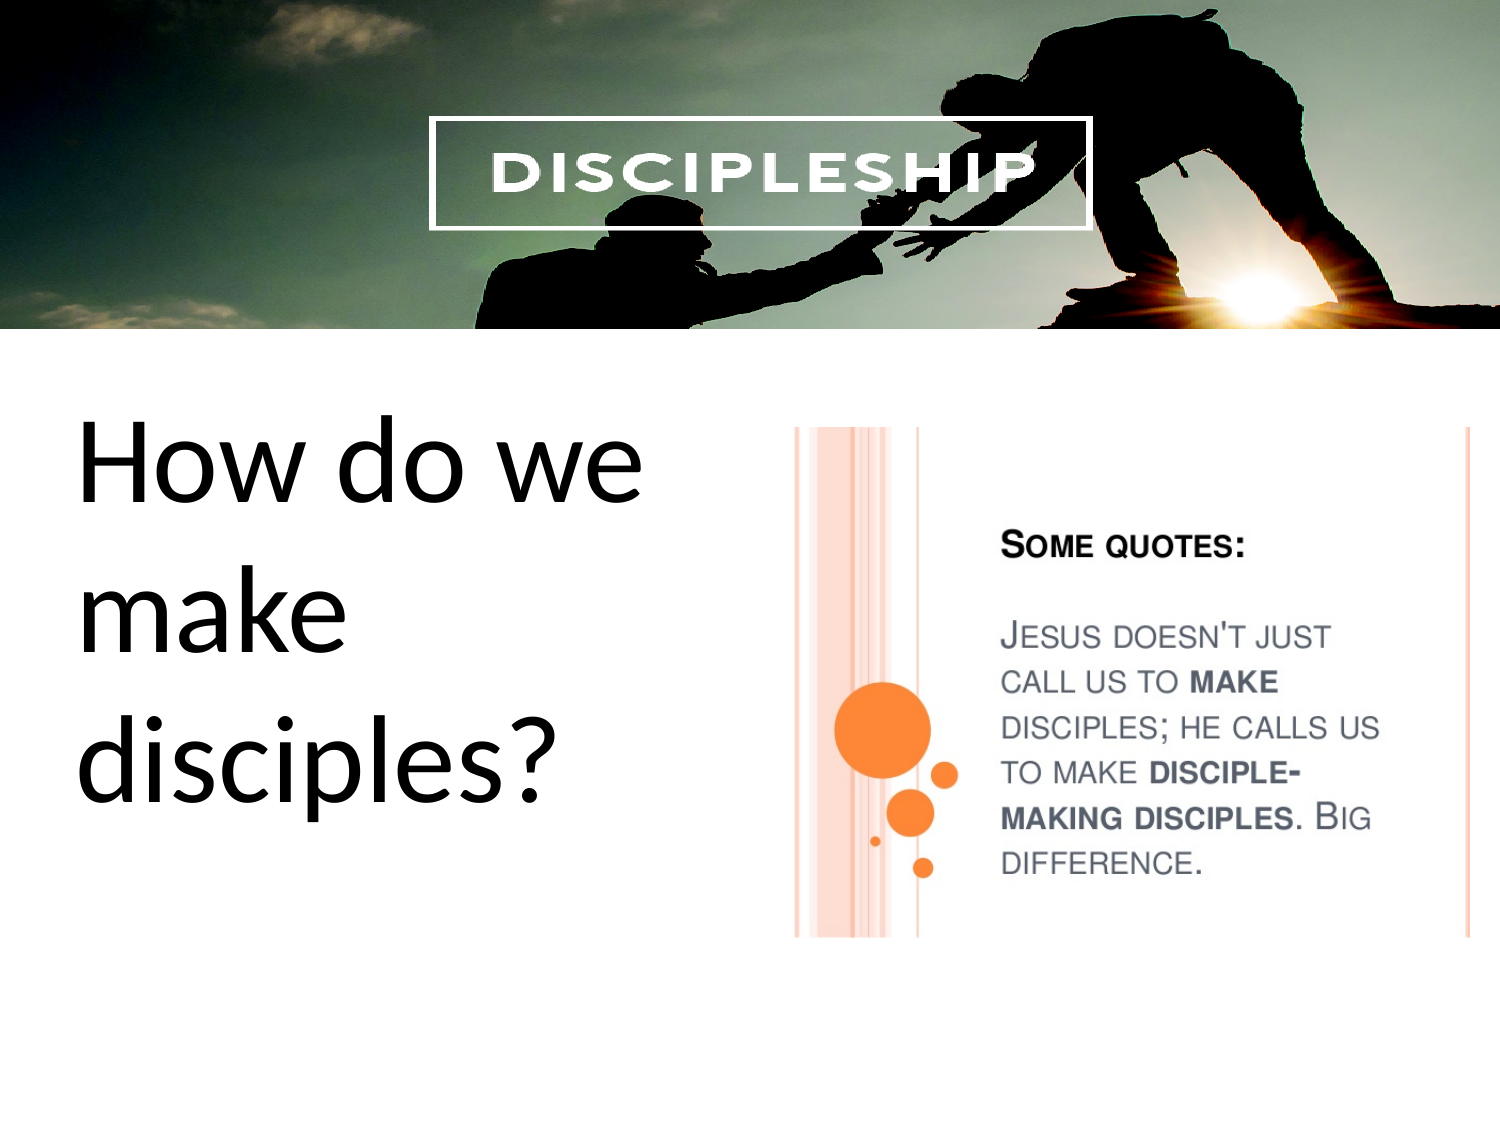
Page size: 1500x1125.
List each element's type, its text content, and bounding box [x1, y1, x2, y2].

text_box How do we make disciples? [60, 370, 735, 835]
picture [0, 0, 1500, 329]
picture [789, 426, 1470, 938]
